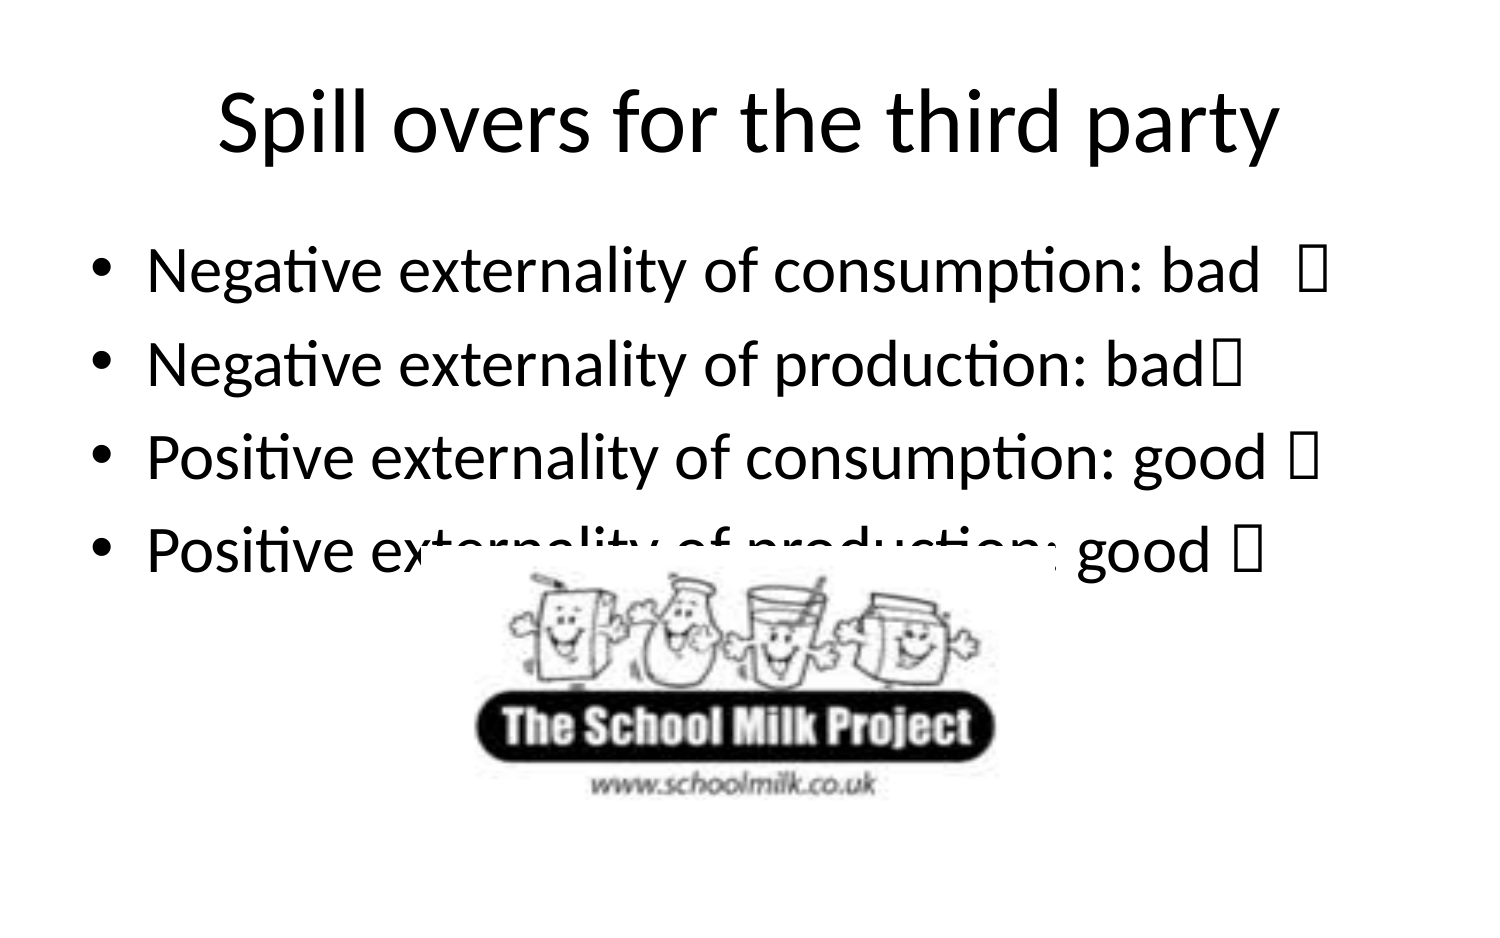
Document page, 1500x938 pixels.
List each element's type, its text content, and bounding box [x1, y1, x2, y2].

title Spill overs for the third party [75, 37, 1425, 194]
list Negative externality of consumption: bad  Negative externality of production: bad Positive externality of consumption: good  Positive externality of production: good  [75, 218, 1425, 838]
picture [421, 546, 1055, 831]
